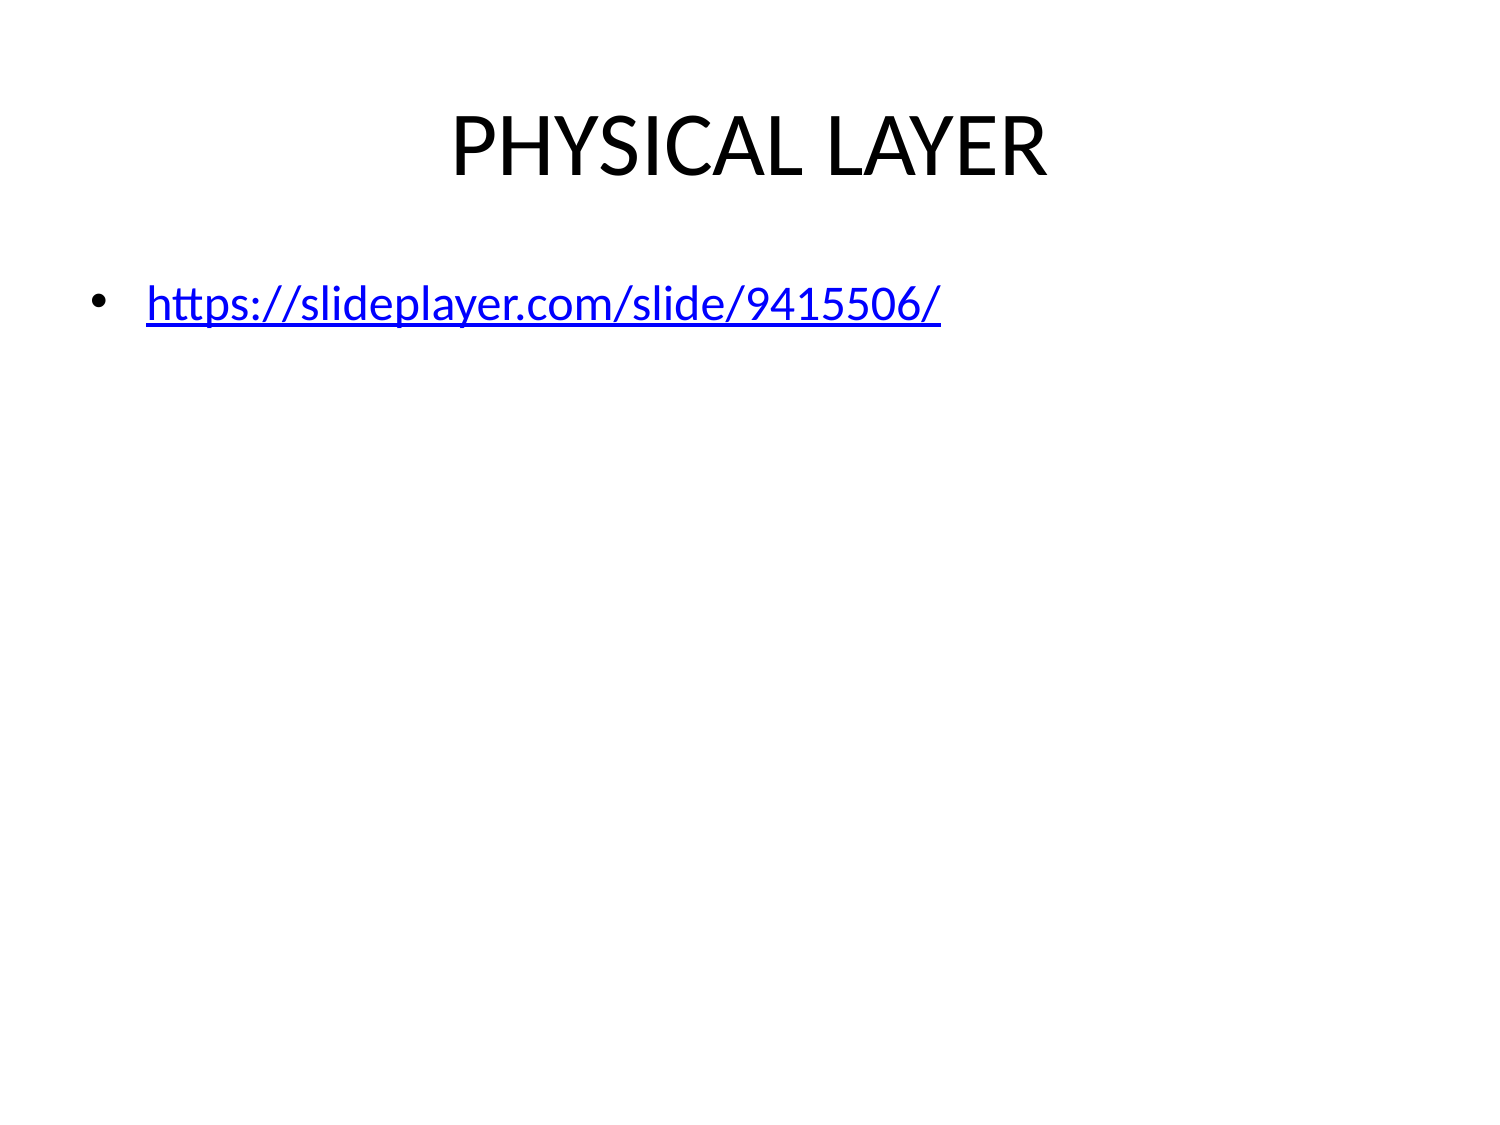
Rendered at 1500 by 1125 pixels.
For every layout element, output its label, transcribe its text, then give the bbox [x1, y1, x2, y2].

list https://slideplayer.com/slide/9415506/ [75, 262, 1425, 1005]
title PHYSICAL LAYER [75, 45, 1425, 233]
